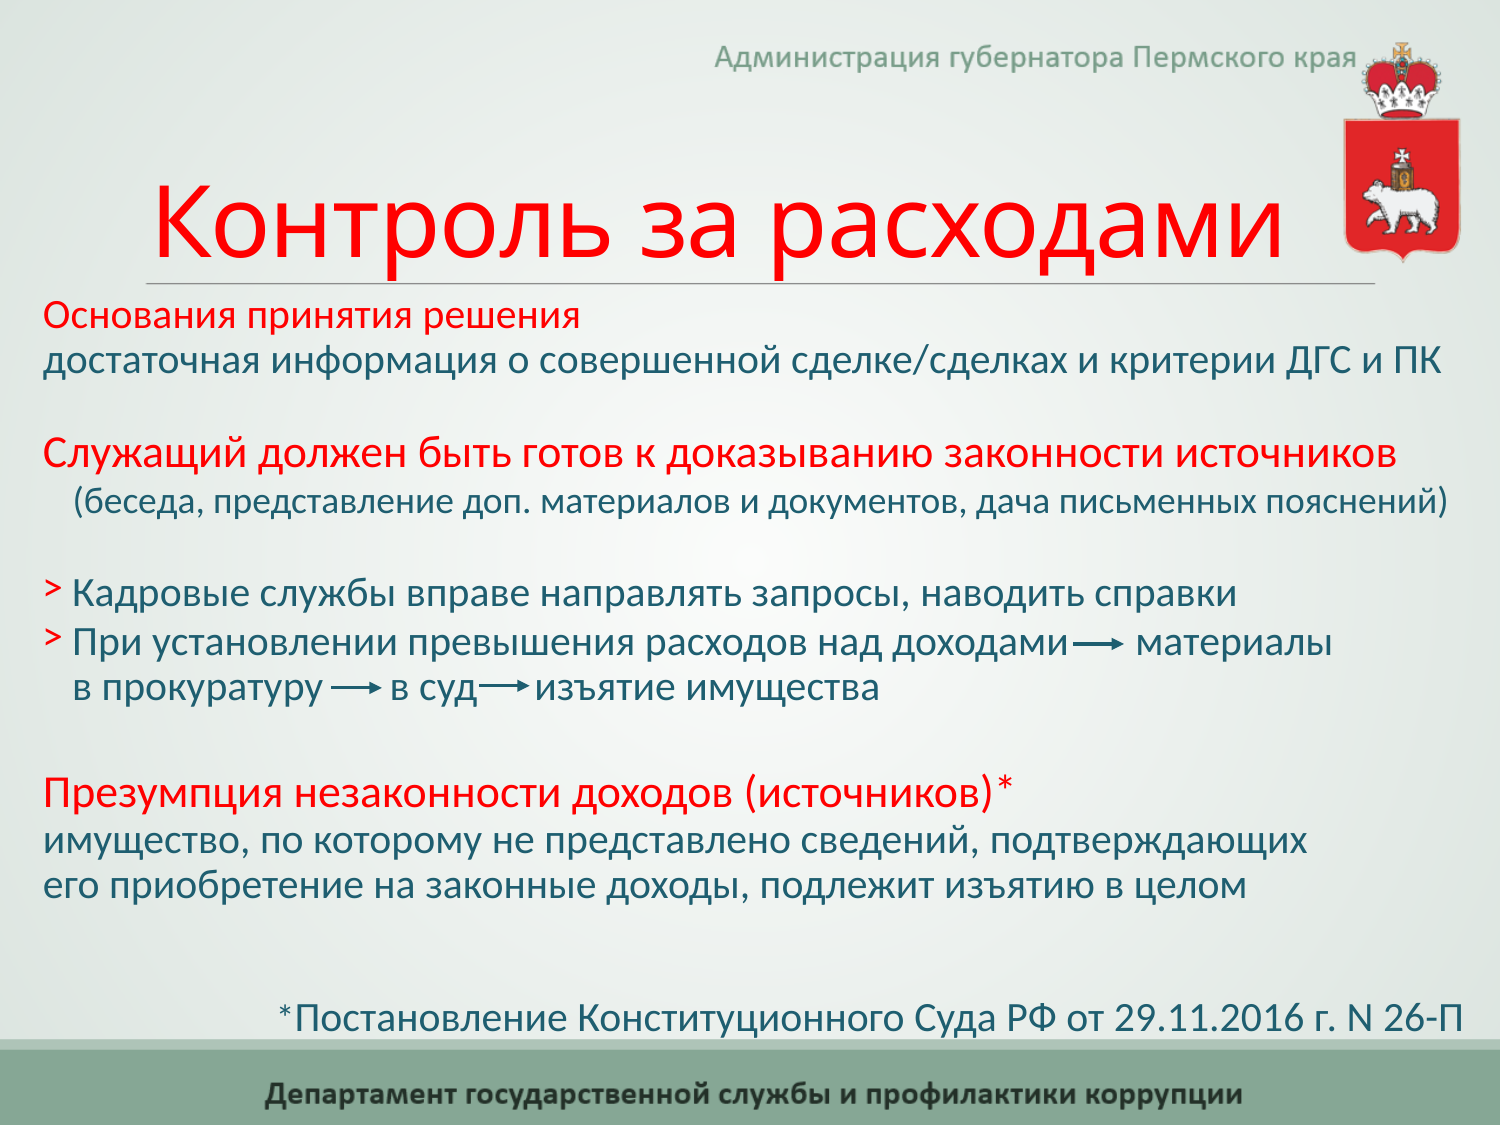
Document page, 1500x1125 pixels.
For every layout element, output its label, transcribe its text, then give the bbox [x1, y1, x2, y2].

picture [0, 0, 1500, 1125]
slide_number 6 [1218, 1059, 1380, 1120]
title Контроль за расходами [135, 47, 1373, 285]
text_box *Постановление Конституционного Суда РФ от 29.11.2016 г. N 26-П [242, 982, 1480, 1048]
list Основания принятия решения достаточная информация о совершенной сделке/сделках и критерии ДГС и ПК Служащий должен быть готов к доказыванию законности источников (беседа, представление доп. материалов и документов, дача письменных пояснений) Кадровые службы вправе направлять запросы, наводить справки При установлении превышения расходов над доходами материалы в прокуратуру в суд изъятие имущества Презумпция незаконности доходов (источников)* имущество, по которому не представлено сведений, подтверждающих его приобретение на законные доходы, подлежит изъятию в целом [27, 285, 1480, 962]
